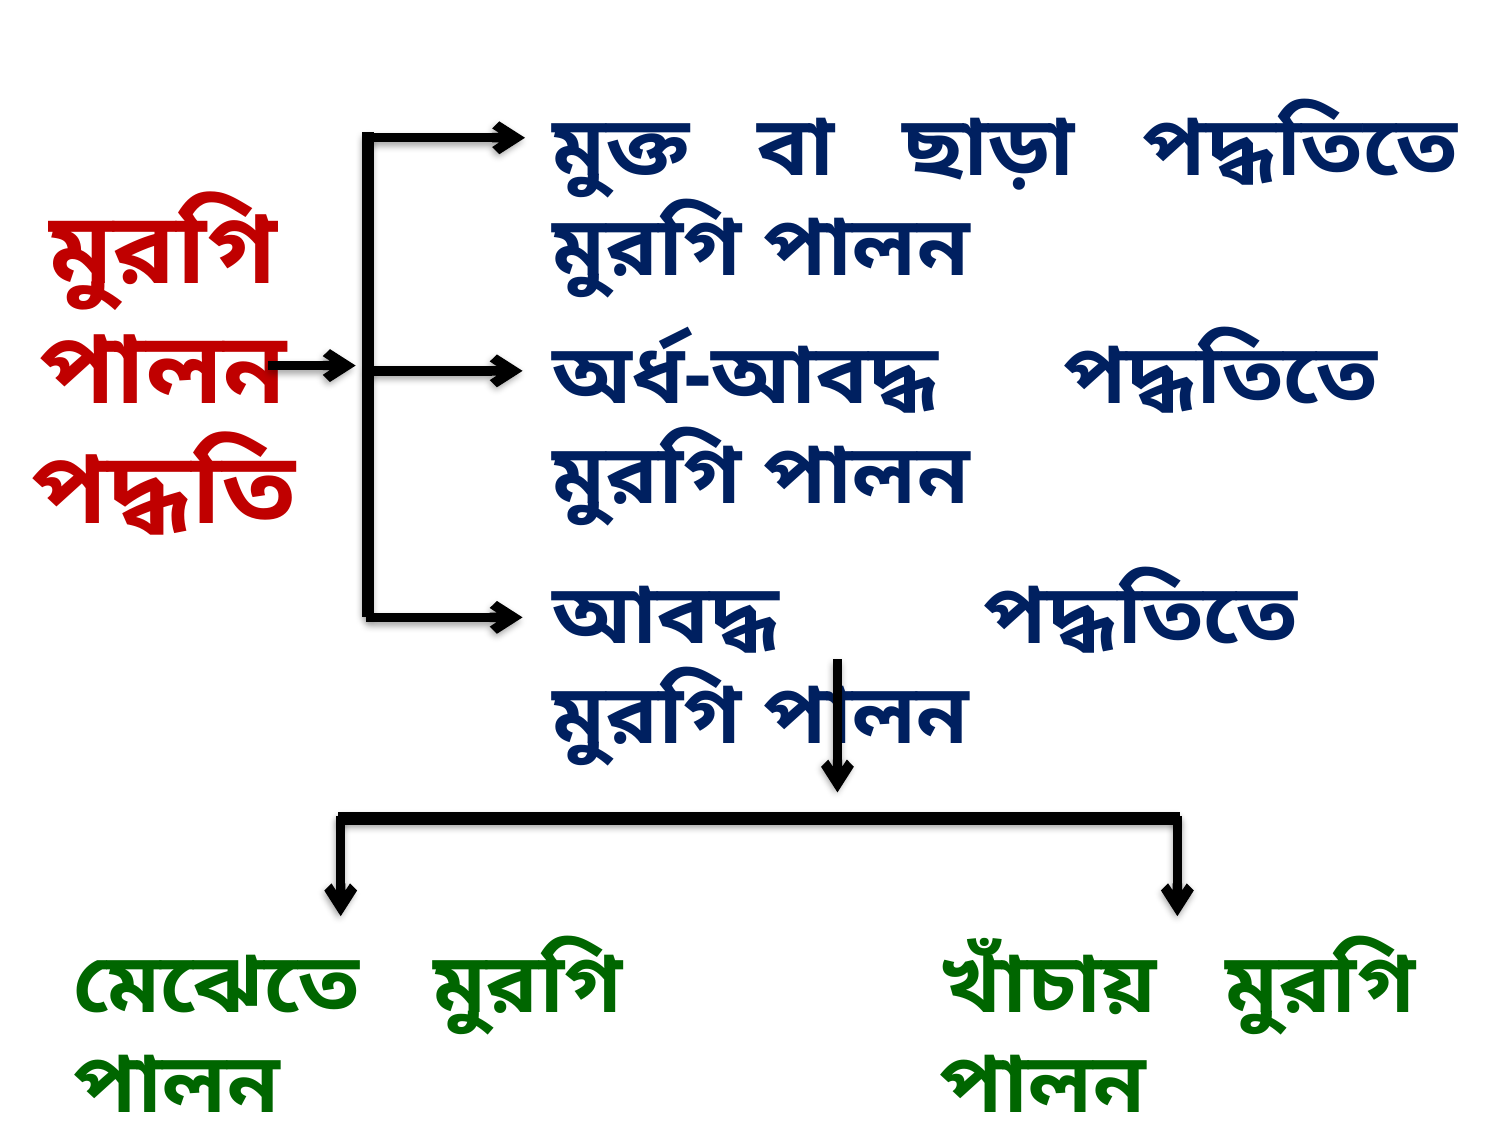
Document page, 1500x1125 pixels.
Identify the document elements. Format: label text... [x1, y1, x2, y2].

text_box আবদ্ধ পদ্ধতিতে মুরগি পালন [537, 553, 1313, 768]
text_box মুক্ত বা ছাড়া পদ্ধতিতে মুরগি পালন [537, 85, 1472, 300]
text_box অর্ধ-আবদ্ধ পদ্ধতিতে মুরগি পালন [537, 312, 1393, 528]
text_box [338, 815, 1181, 917]
text_box খাঁচায় মুরগি পালন [925, 921, 1431, 1125]
text_box মেঝেতে মুরগি পালন [59, 921, 638, 1125]
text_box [365, 132, 526, 618]
text_box মুরগি পালন পদ্ধতি [5, 176, 322, 551]
